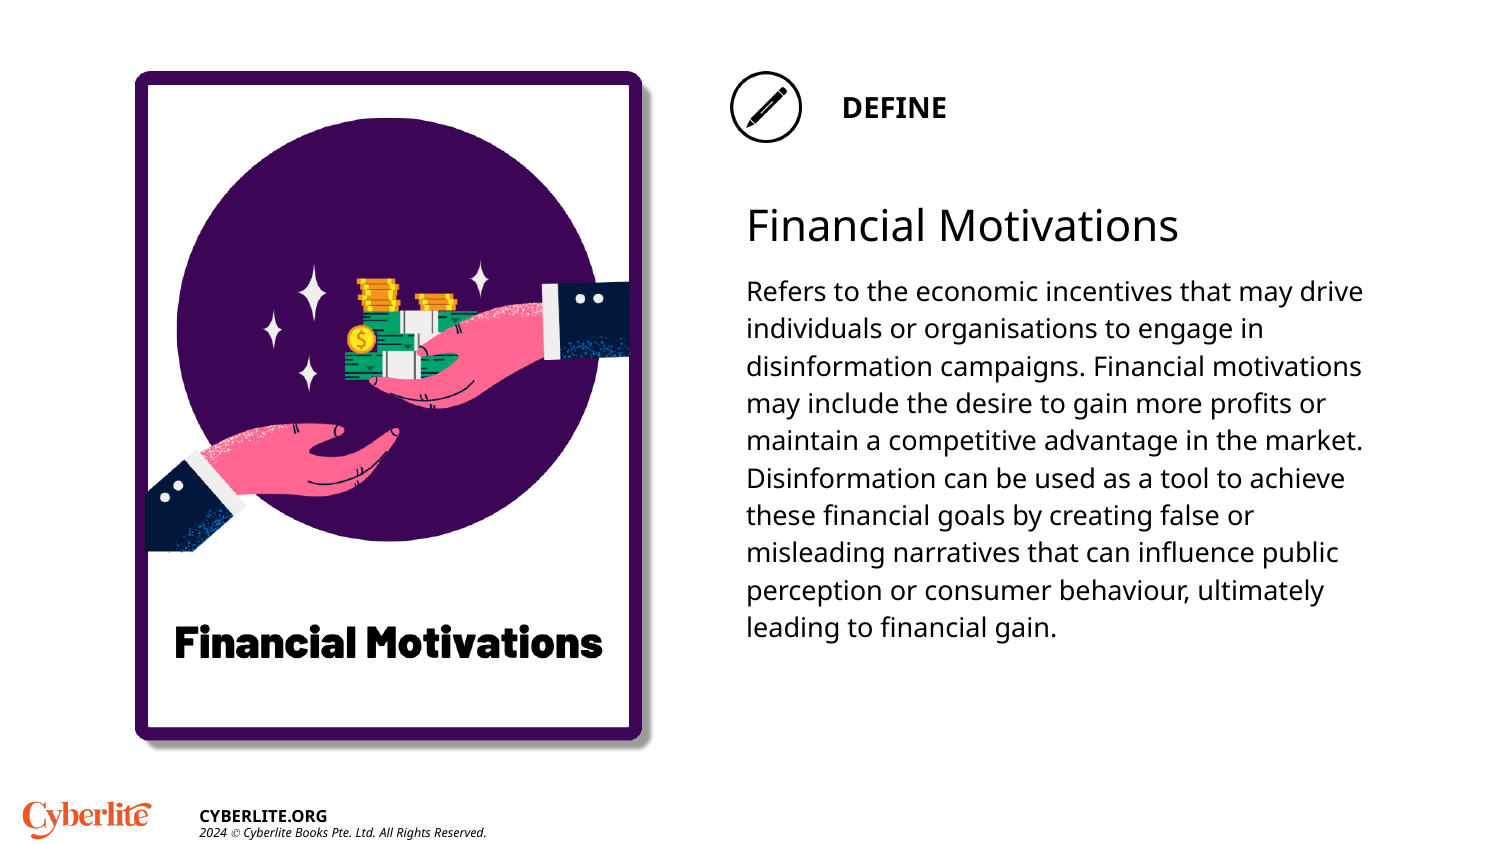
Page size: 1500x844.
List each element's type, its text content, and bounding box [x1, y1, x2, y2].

title DEFINE [826, 74, 1417, 140]
list Refers to the economic incentives that may drive individuals or organisations to engage in disinformation campaigns. Financial motivations may include the desire to gain more profits or maintain a competitive advantage in the market. Disinformation can be used as a tool to achieve these financial goals by creating false or misleading narratives that can influence public perception or consumer behaviour, ultimately leading to financial gain. [730, 254, 1401, 741]
picture [134, 71, 643, 741]
title Financial Motivations [730, 161, 1435, 233]
picture [12, 792, 162, 844]
picture [730, 71, 802, 143]
